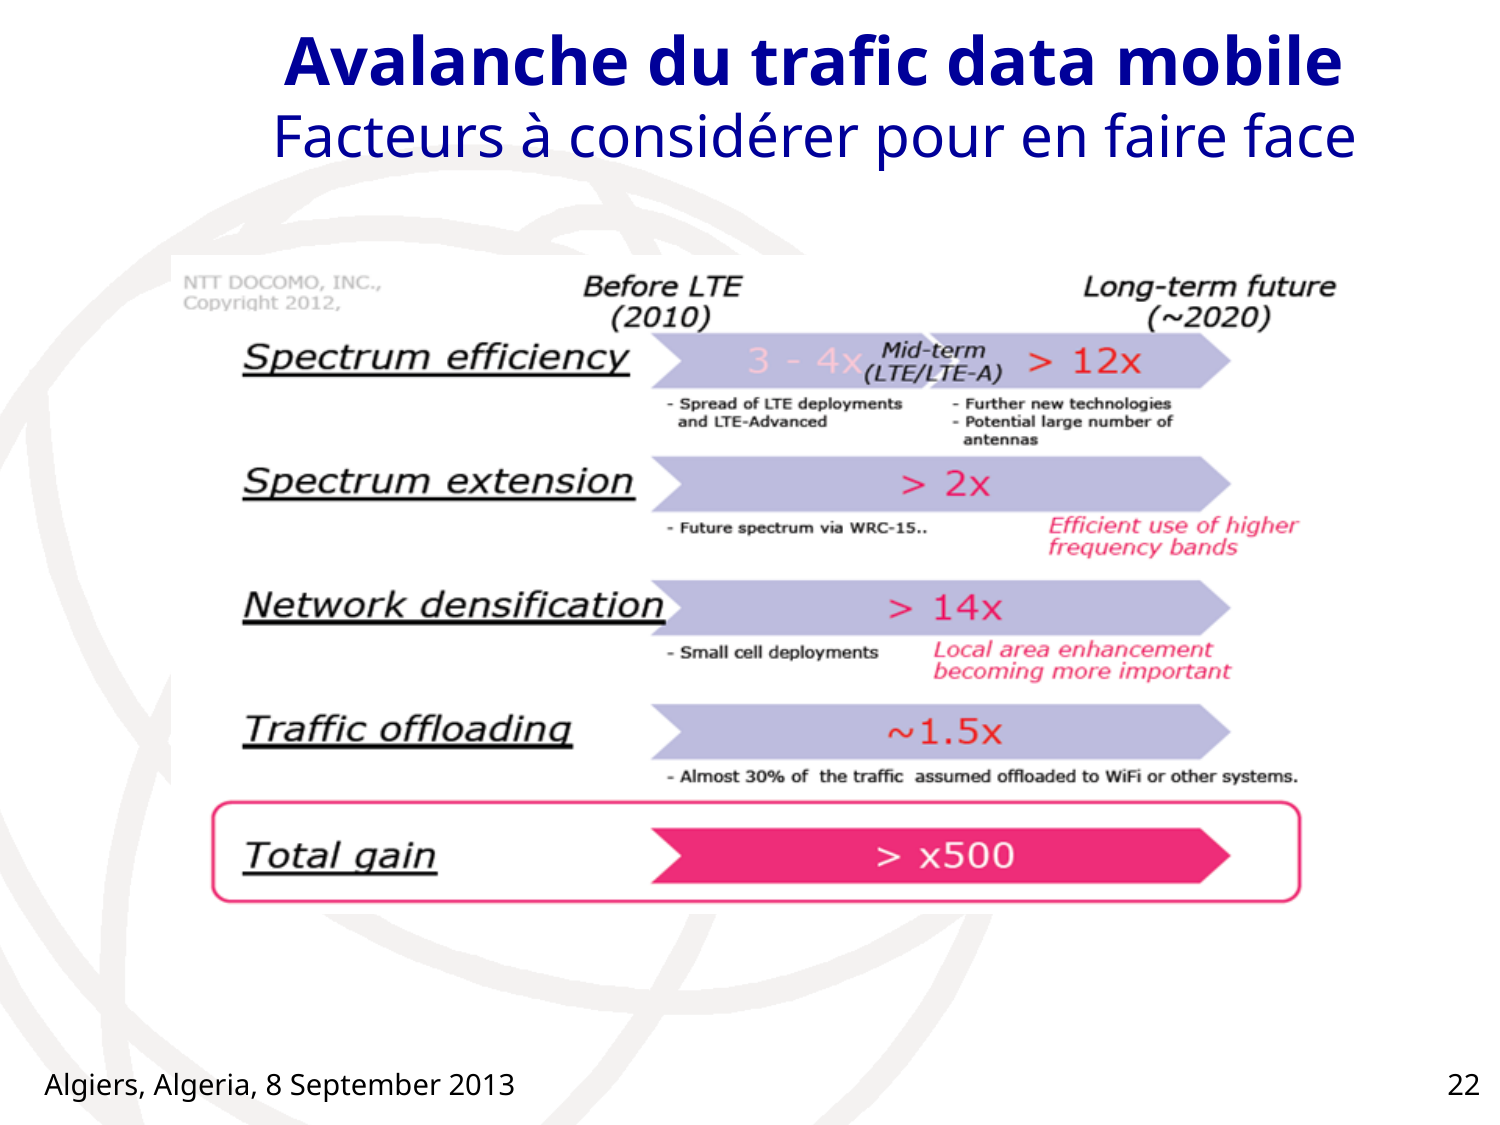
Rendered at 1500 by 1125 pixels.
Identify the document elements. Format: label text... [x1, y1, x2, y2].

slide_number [29, 1058, 692, 1111]
title Avalanche du trafic data mobile Facteurs à considérer pour en faire face [64, 0, 1500, 188]
picture [0, 125, 1355, 1125]
slide_number 22 [1271, 1058, 1497, 1125]
